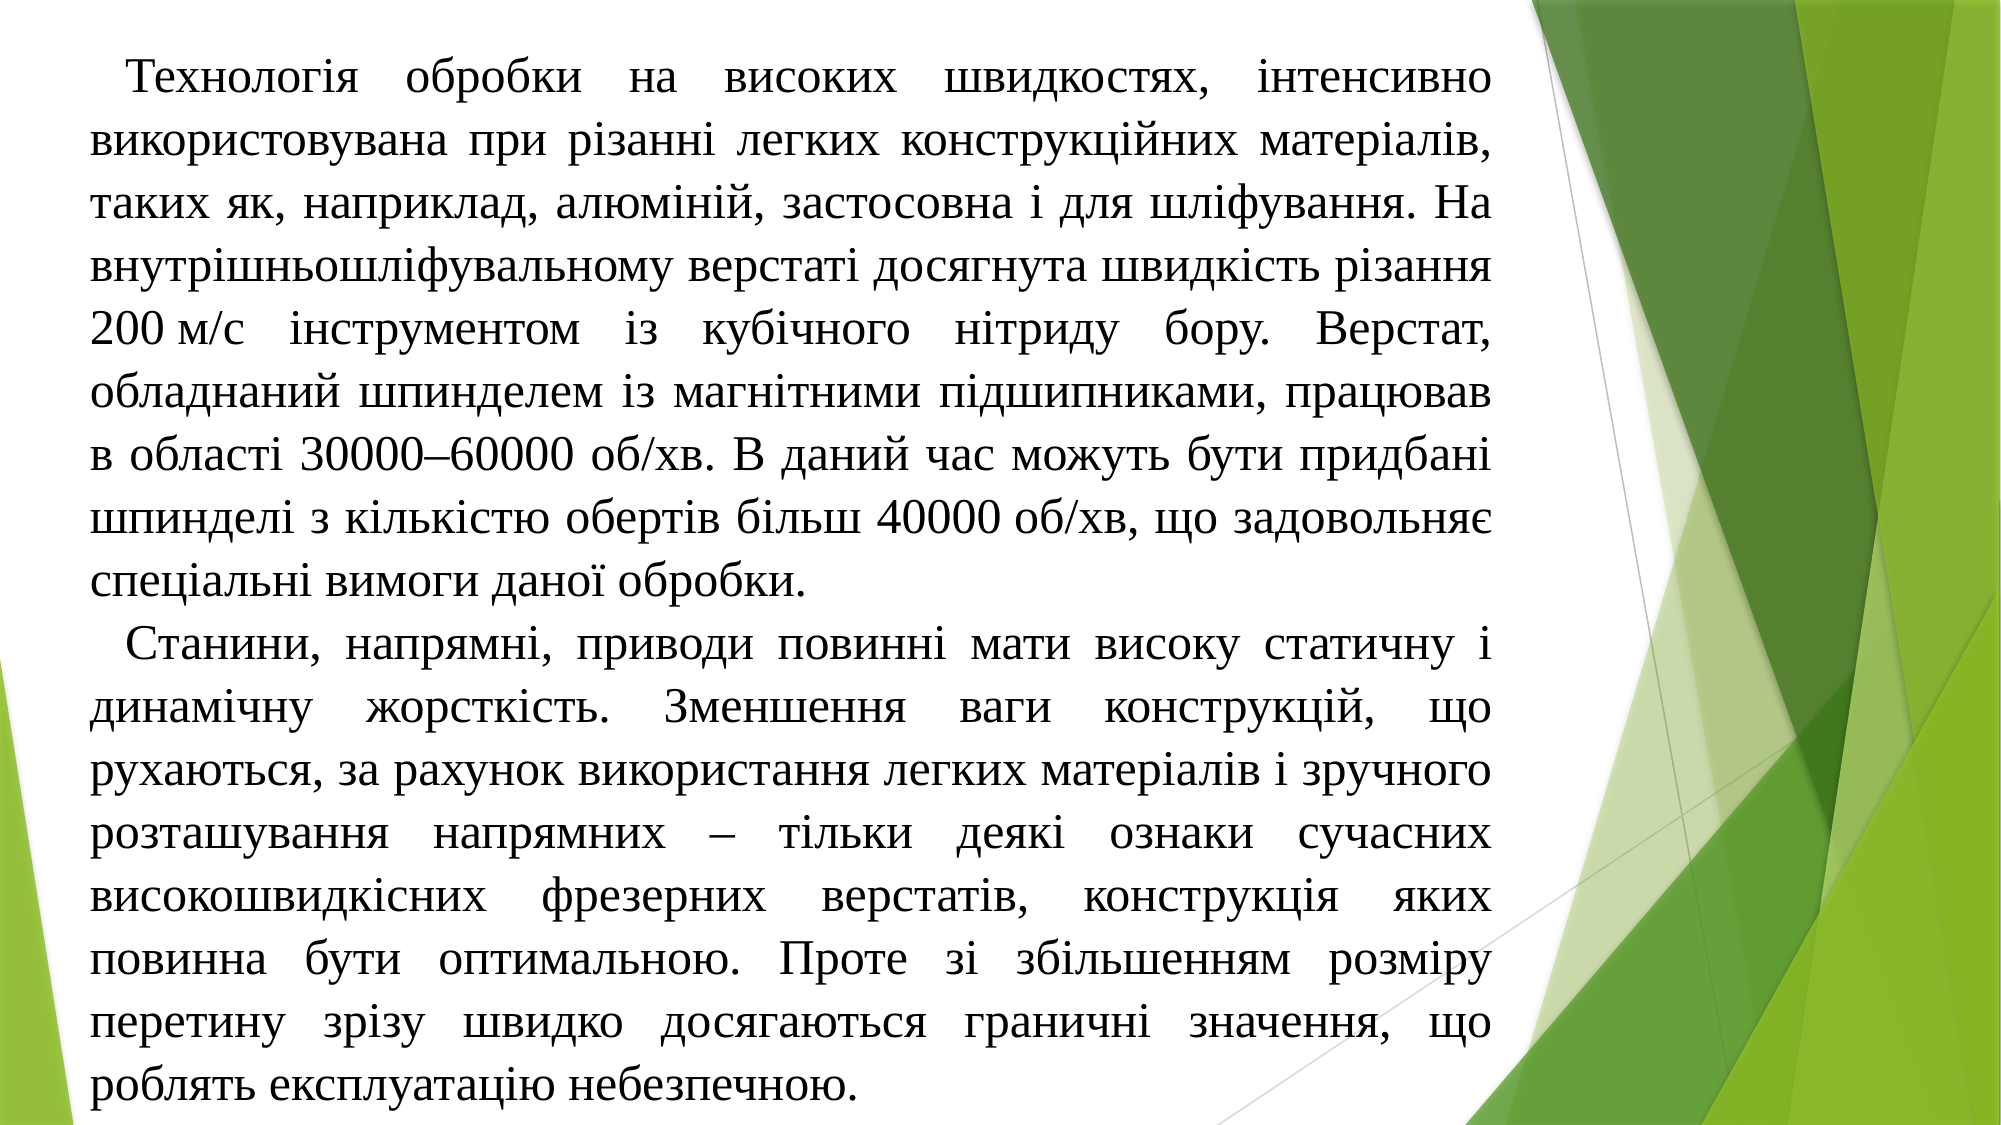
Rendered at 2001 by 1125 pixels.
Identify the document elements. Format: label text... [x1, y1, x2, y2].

text_box Технологія обробки на високих швидкостях, інтенсивно використовувана при різанні легких конструкційних матеріалів, таких як, наприклад, алюміній, застосовна і для шліфування. На внутрішньошліфувальному верстаті досягнута швидкість різання 200 м/с інструментом із кубічного нітриду бору. Верстат, обладнаний шпинделем із магнітними підшипниками, працював в області 30000–60000 об/хв. В даний час можуть бути придбані шпинделі з кількістю обертів більш 40000 об/хв, що задовольняє спеціальні вимоги даної обробки. Станини, напрямні, приводи повинні мати високу статичну і динамічну жорсткість. Зменшення ваги конструкцій, що рухаються, за рахунок використання легких матеріалів і зручного розташування напрямних – тільки деякі ознаки сучасних високошвидкісних фрезерних верстатів, конструкція яких повинна бути оптимальною. Проте зі збільшенням розміру перетину зрізу швидко досягаються граничні значення, що роблять експлуатацію небезпечною. [75, 32, 1508, 1118]
